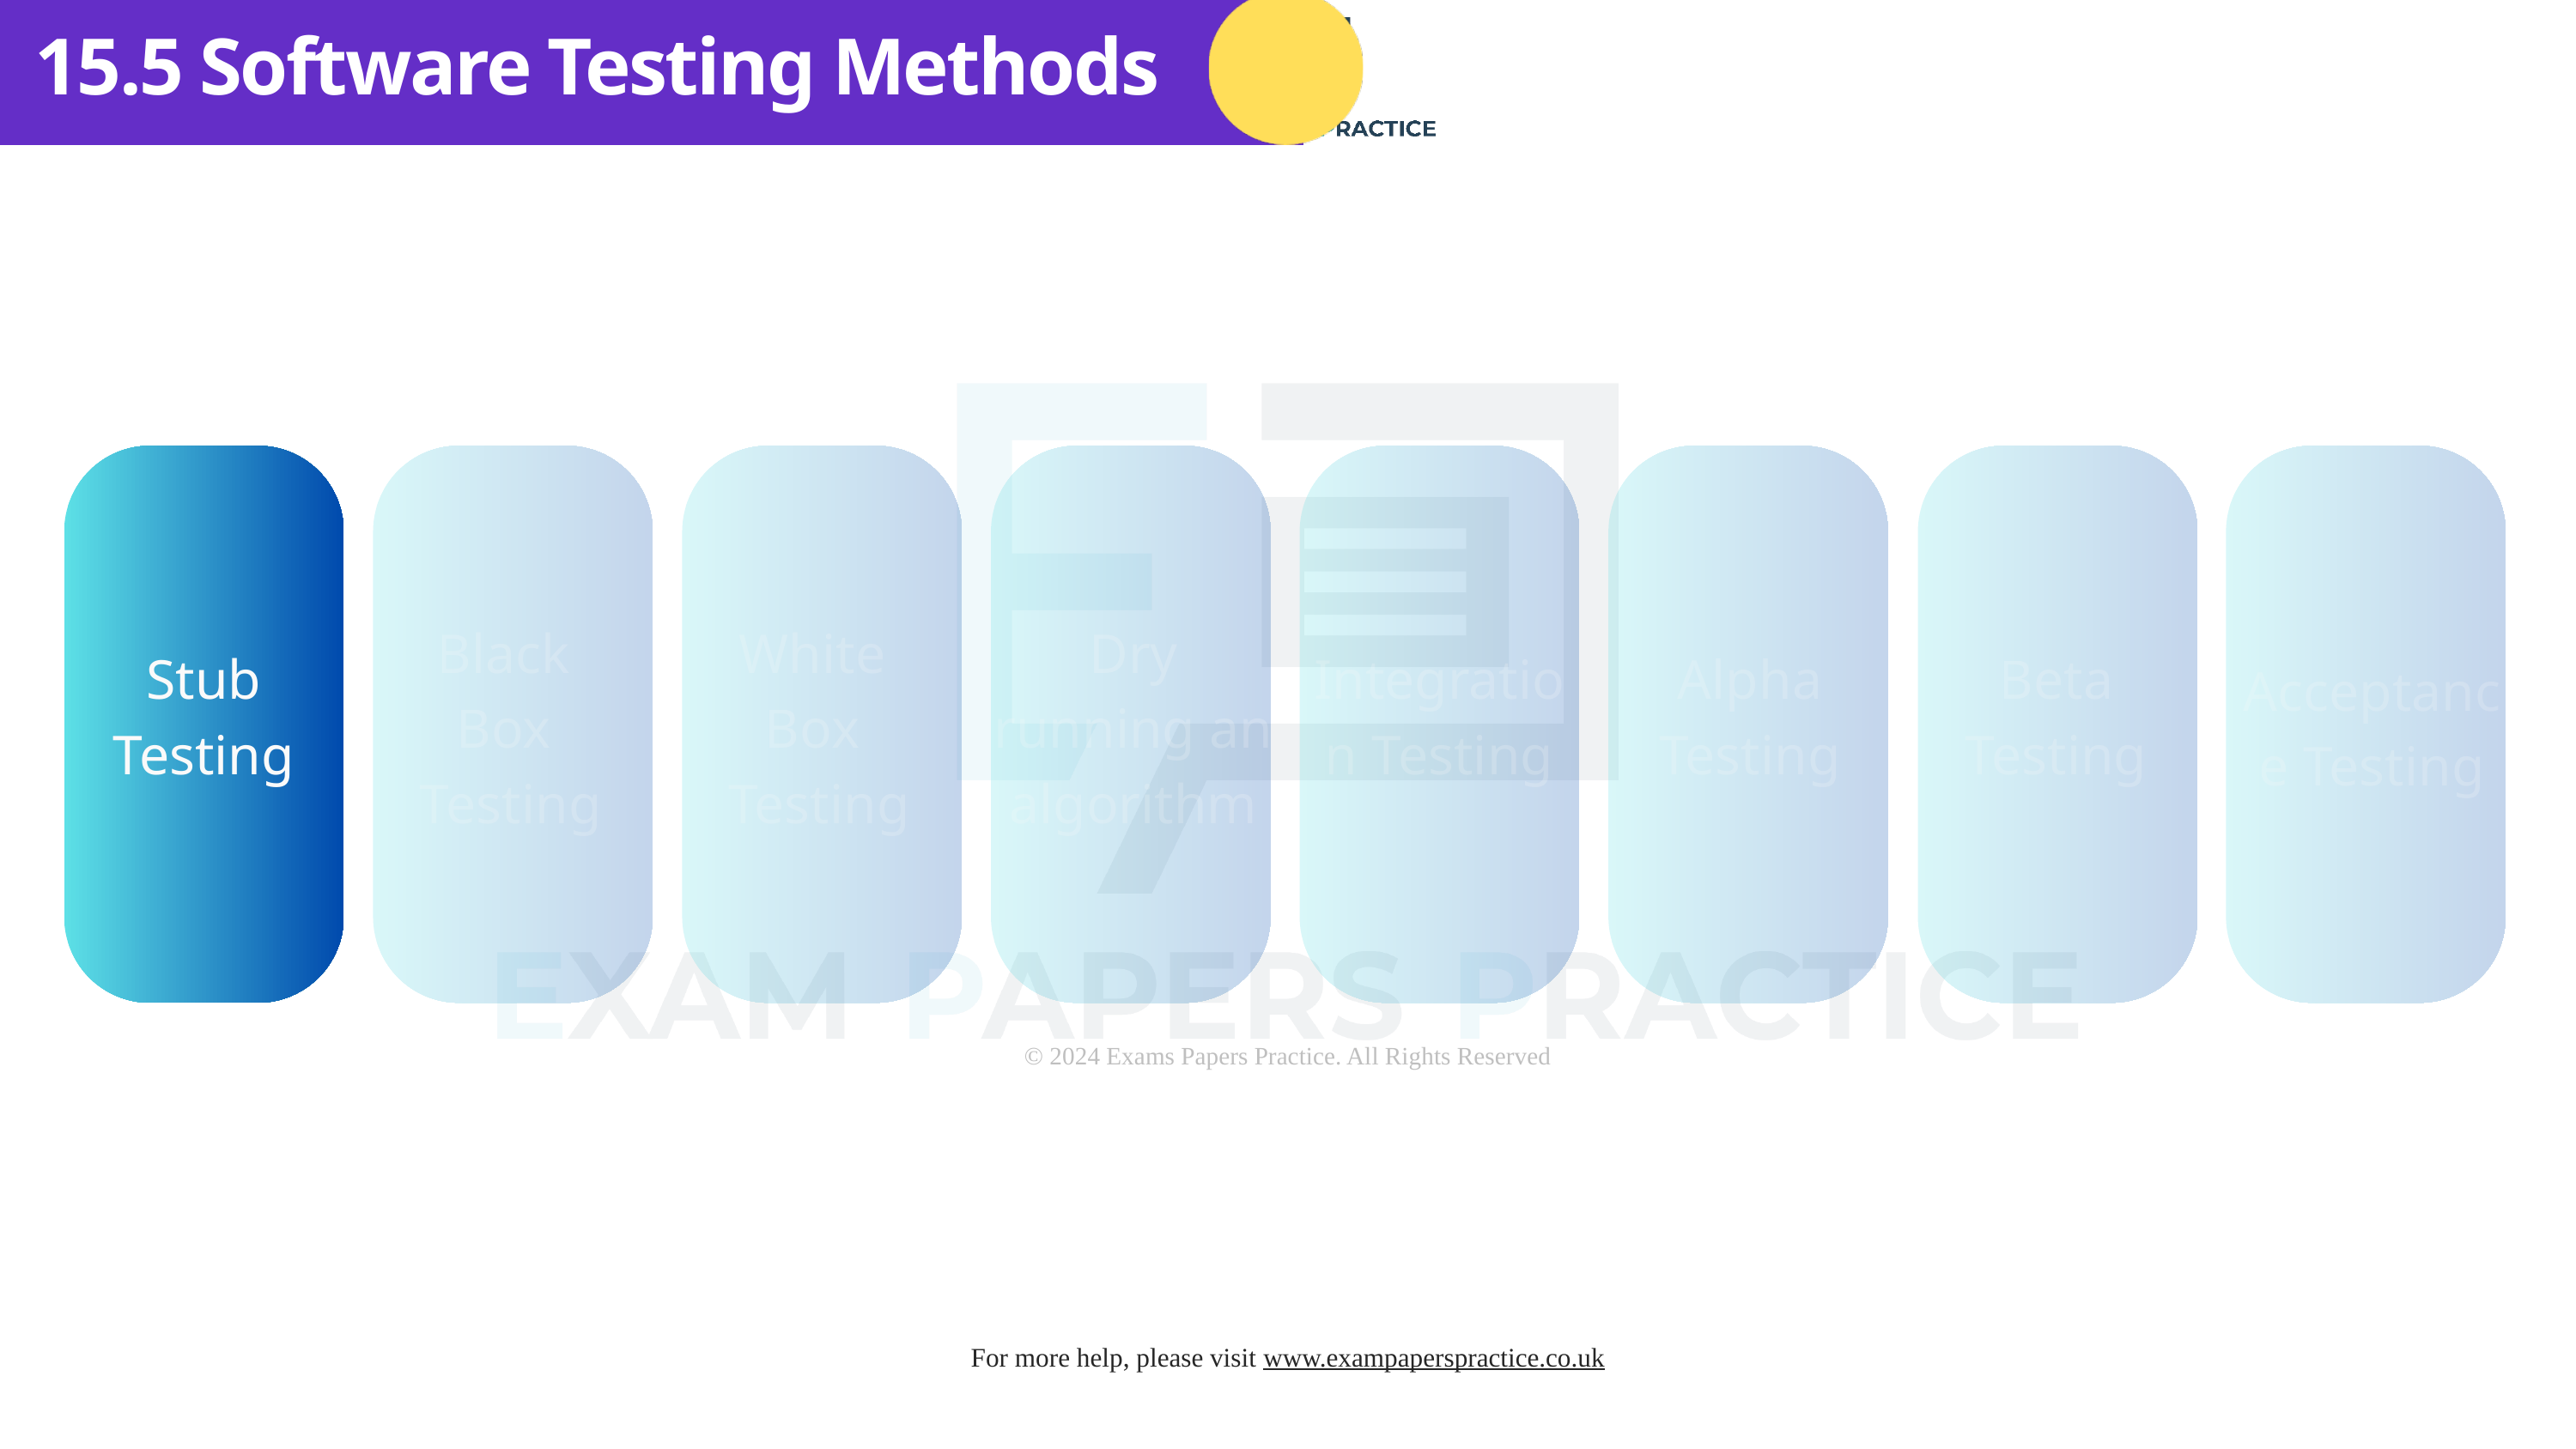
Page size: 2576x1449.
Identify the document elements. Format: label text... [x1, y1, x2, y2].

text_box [0, 0, 1304, 146]
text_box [681, 445, 963, 1003]
text_box Acceptance Testing [2506, 646, 2512, 797]
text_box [1917, 445, 2198, 1003]
text_box [1304, 0, 1364, 145]
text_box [64, 445, 344, 1003]
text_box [1299, 445, 1580, 1003]
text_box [372, 445, 653, 1003]
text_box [2225, 445, 2506, 1003]
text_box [990, 445, 1272, 1003]
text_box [1607, 445, 1889, 1003]
